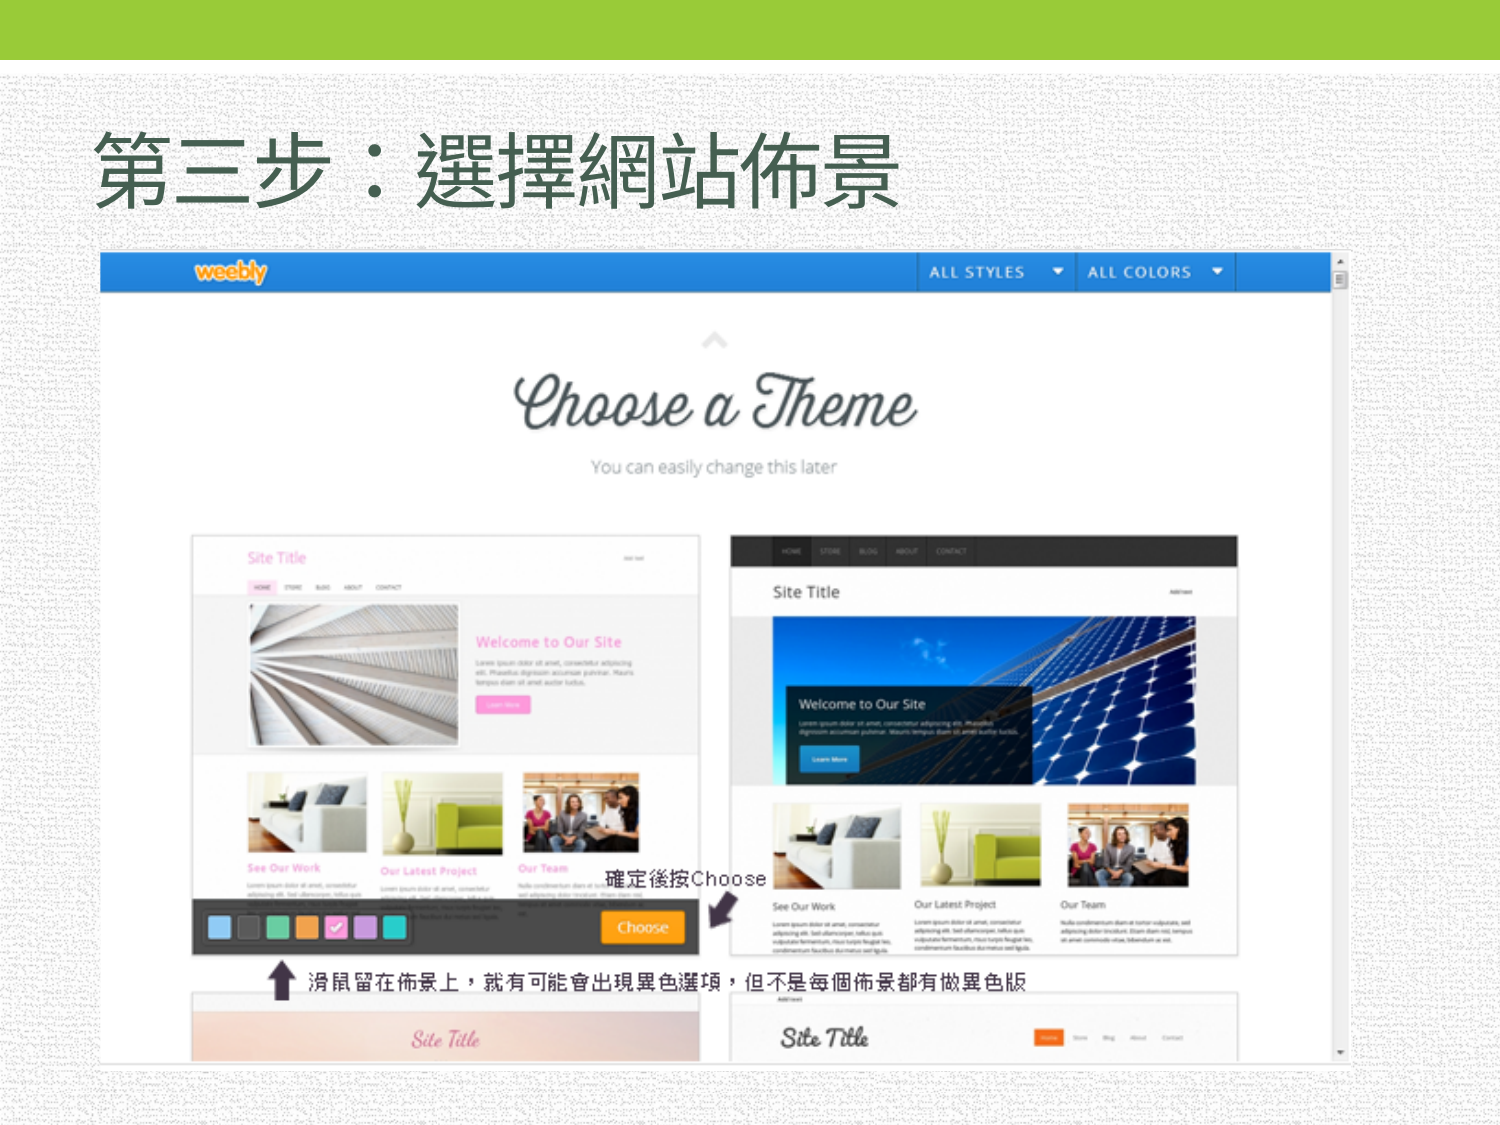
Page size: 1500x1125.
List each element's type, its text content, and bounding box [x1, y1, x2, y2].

picture [100, 249, 1352, 1071]
title 第三步：選擇網站佈景 [75, 87, 1425, 250]
